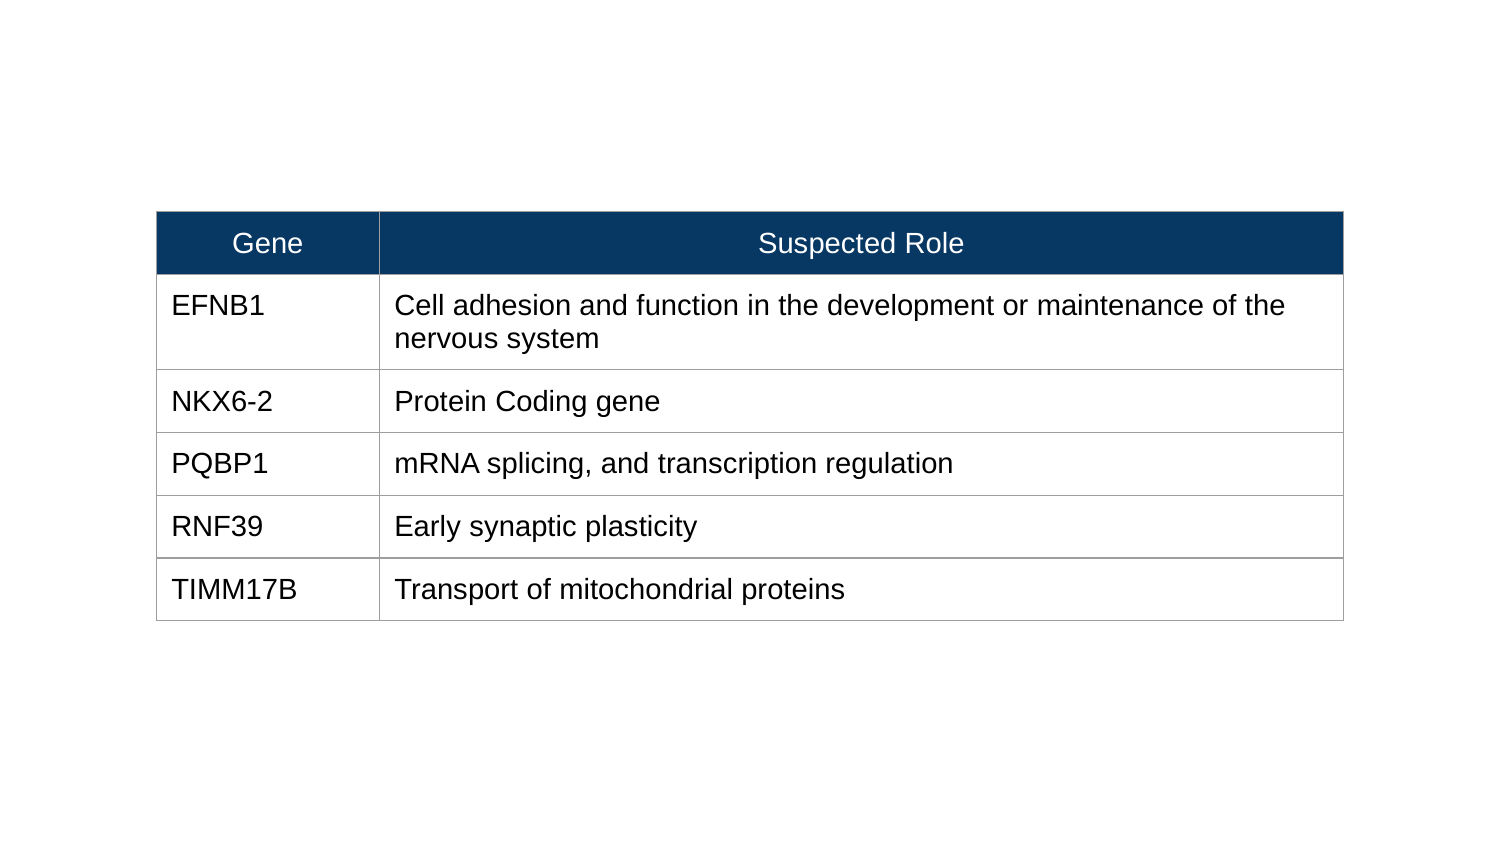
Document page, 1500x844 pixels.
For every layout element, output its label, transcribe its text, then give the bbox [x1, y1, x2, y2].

table_cell NKX6-2 [157, 370, 379, 432]
table_cell Early synaptic plasticity [380, 496, 1343, 557]
table_header Suspected Role [380, 212, 1343, 274]
table_cell Cell adhesion and function in the development or maintenance of the nervous system [380, 275, 1343, 369]
table_cell TIMM17B [157, 559, 379, 620]
table_cell mRNA splicing, and transcription regulation [380, 433, 1343, 495]
table_cell Protein Coding gene [380, 370, 1343, 432]
table_header Gene [157, 212, 379, 274]
table_cell PQBP1 [157, 433, 379, 495]
table_cell RNF39 [157, 496, 379, 557]
table_cell Transport of mitochondrial proteins [380, 559, 1343, 620]
table_cell EFNB1 [157, 275, 379, 369]
